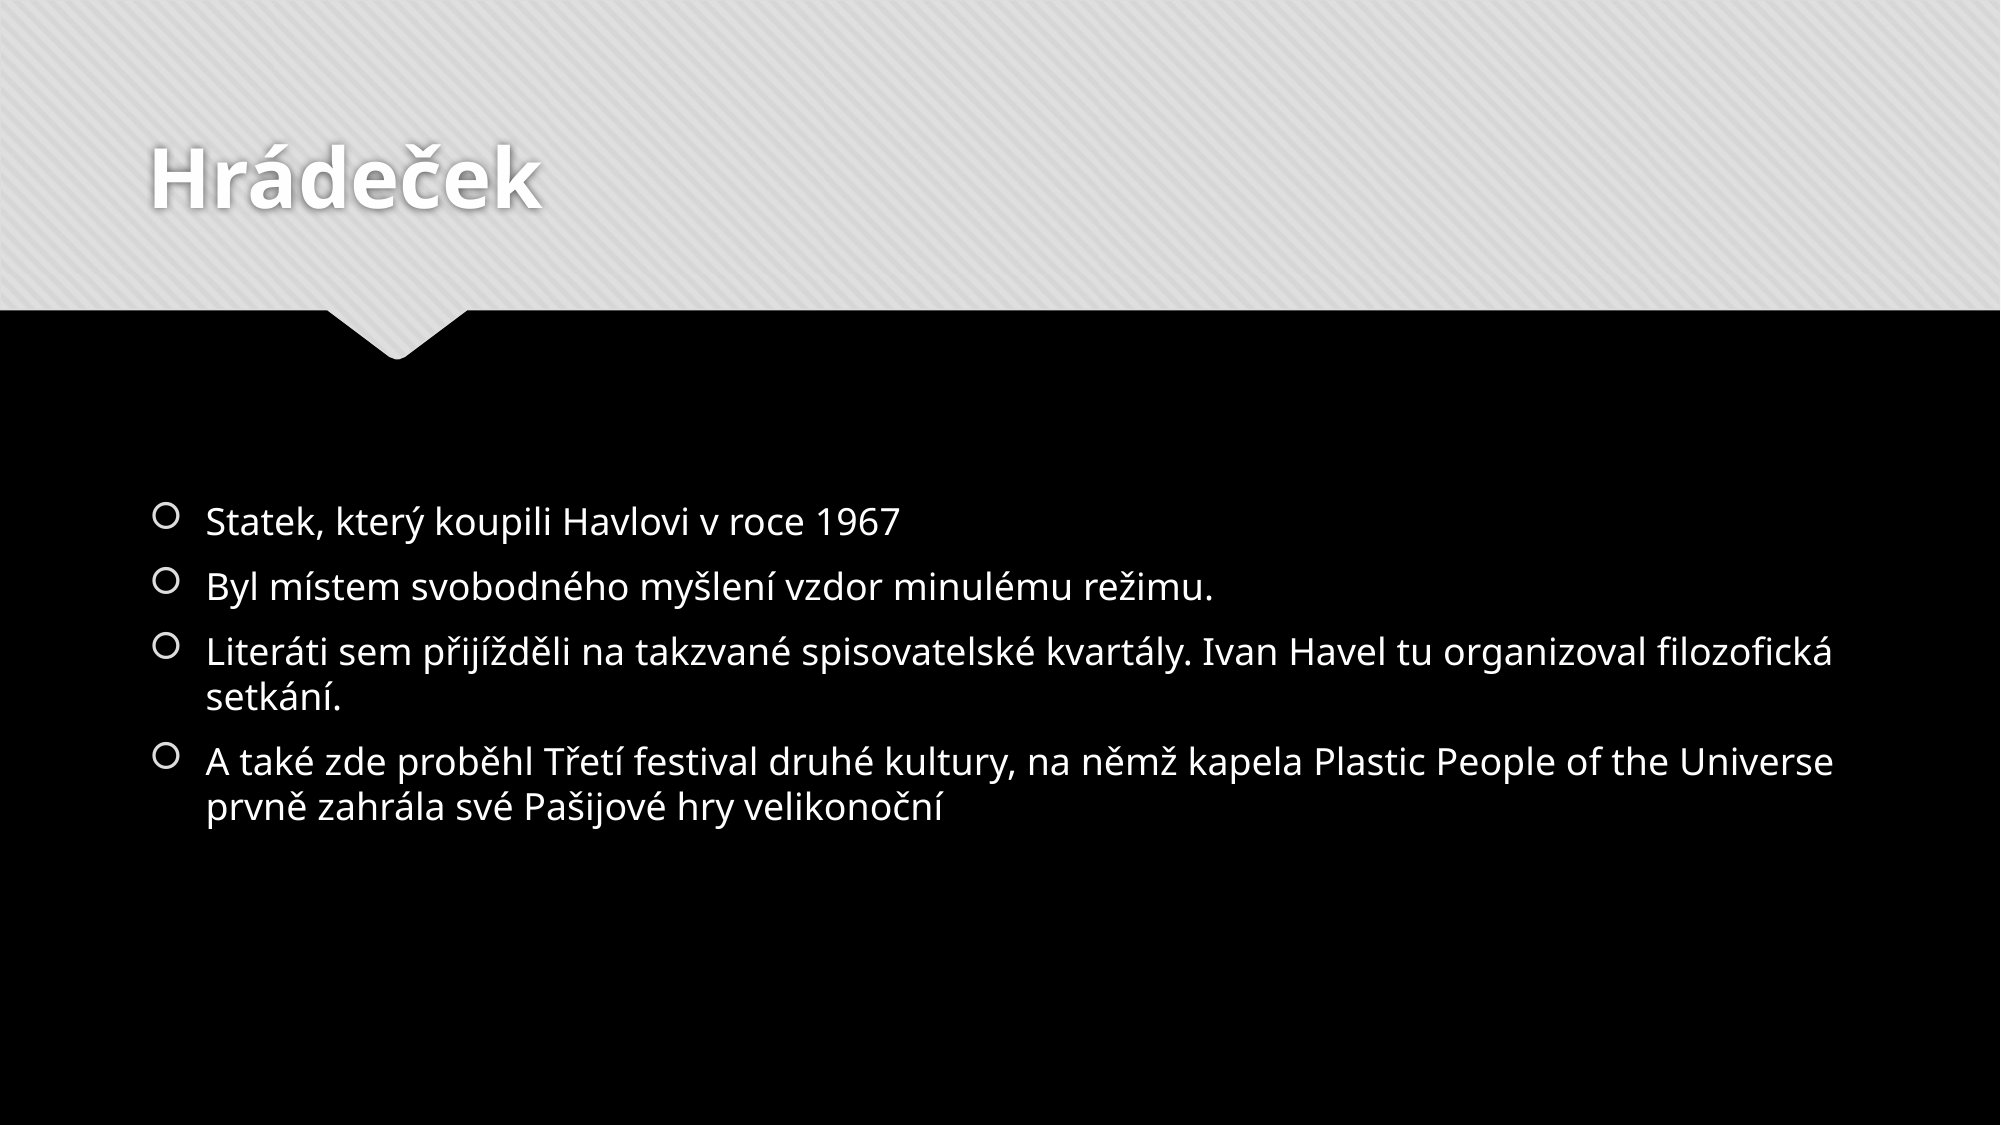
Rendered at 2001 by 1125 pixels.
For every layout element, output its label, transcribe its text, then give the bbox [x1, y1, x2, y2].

title Hrádeček [132, 73, 1868, 233]
list Statek, který koupili Havlovi v roce 1967 Byl místem svobodného myšlení vzdor minulému režimu. Literáti sem přijížděli na takzvané spisovatelské kvartály. Ivan Havel tu organizoval filozofická setkání. A také zde proběhl Třetí festival druhé kultury, na němž kapela Plastic People of the Universe prvně zahrála své Pašijové hry velikonoční [134, 364, 1866, 962]
